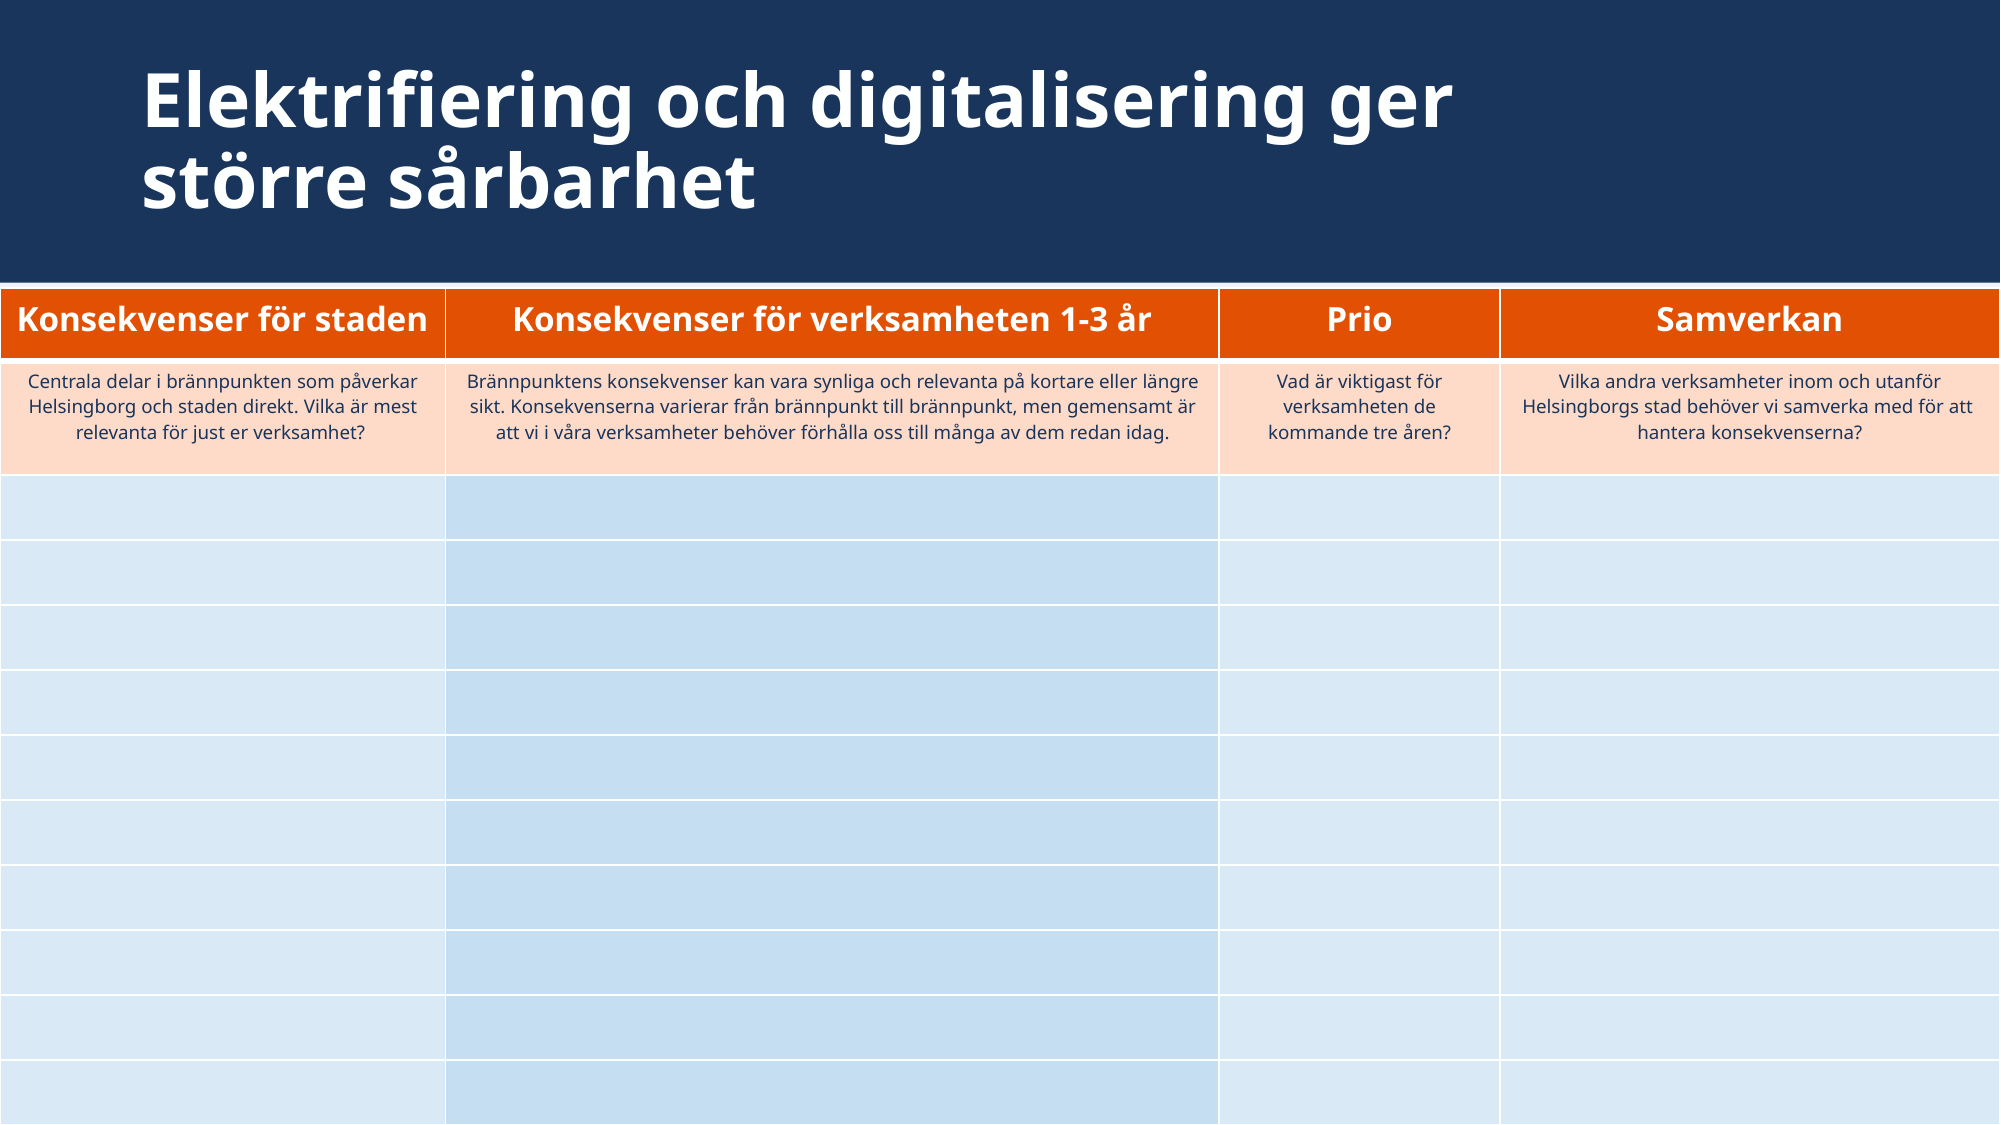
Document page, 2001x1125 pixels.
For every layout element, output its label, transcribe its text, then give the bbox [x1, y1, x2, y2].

table_cell [1, 736, 445, 799]
table_cell [1501, 671, 1999, 734]
table_cell [446, 541, 1218, 604]
table_cell [1220, 931, 1499, 994]
table_cell [446, 476, 1218, 539]
table_cell Vad är viktigast för verksamheten de kommande tre åren? [1220, 364, 1499, 474]
table_cell [1501, 606, 1999, 669]
table_cell [1220, 606, 1499, 669]
table_cell [1, 931, 445, 994]
table_cell [1501, 931, 1999, 994]
table_cell [1501, 866, 1999, 929]
table_cell [1501, 736, 1999, 799]
table_cell [1, 866, 445, 929]
table_cell [1501, 476, 1999, 539]
table_cell [1220, 996, 1499, 1059]
table_cell [1, 1061, 445, 1124]
table_cell [1220, 541, 1499, 604]
table_cell Centrala delar i brännpunkten som påverkar Helsingborg och staden direkt. Vilka är mest relevanta för just er verksamhet? [1, 364, 445, 474]
table_cell [1, 996, 445, 1059]
table_cell [446, 736, 1218, 799]
table_cell [446, 606, 1218, 669]
table_header Konsekvenser för verksamheten 1-3 år [446, 289, 1218, 358]
table_cell [1, 606, 445, 669]
table_header Prio [1220, 289, 1499, 358]
table_cell [1220, 1061, 1499, 1124]
table_header Samverkan [1501, 289, 1999, 358]
table_cell Vilka andra verksamheter inom och utanför Helsingborgs stad behöver vi samverka med för att hantera konsekvenserna? [1501, 364, 1999, 474]
table_cell [1501, 996, 1999, 1059]
table_cell [446, 671, 1218, 734]
table_cell [446, 801, 1218, 864]
table_cell [1220, 736, 1499, 799]
table_cell [1501, 801, 1999, 864]
table_cell [1220, 801, 1499, 864]
table_cell [446, 931, 1218, 994]
table_cell [1, 671, 445, 734]
table_cell [446, 866, 1218, 929]
table_cell [446, 996, 1218, 1059]
table_cell Brännpunktens konsekvenser kan vara synliga och relevanta på kortare eller längre sikt. Konsekvenserna varierar från brännpunkt till brännpunkt, men gemensamt är att vi i våra verksamheter behöver förhålla oss till många av dem redan idag. [446, 364, 1218, 474]
table_cell [1220, 671, 1499, 734]
table_cell [1, 541, 445, 604]
table_cell [1, 476, 445, 539]
table_cell [1220, 866, 1499, 929]
table_header Konsekvenser för staden [1, 289, 445, 358]
table_cell [1501, 1061, 1999, 1124]
table_cell [1220, 476, 1499, 539]
table_cell [1, 801, 445, 864]
table_cell [446, 1061, 1218, 1124]
title Elektrifiering och digitalisering ger större sårbarhet [141, 36, 1642, 225]
table_cell [1501, 541, 1999, 604]
